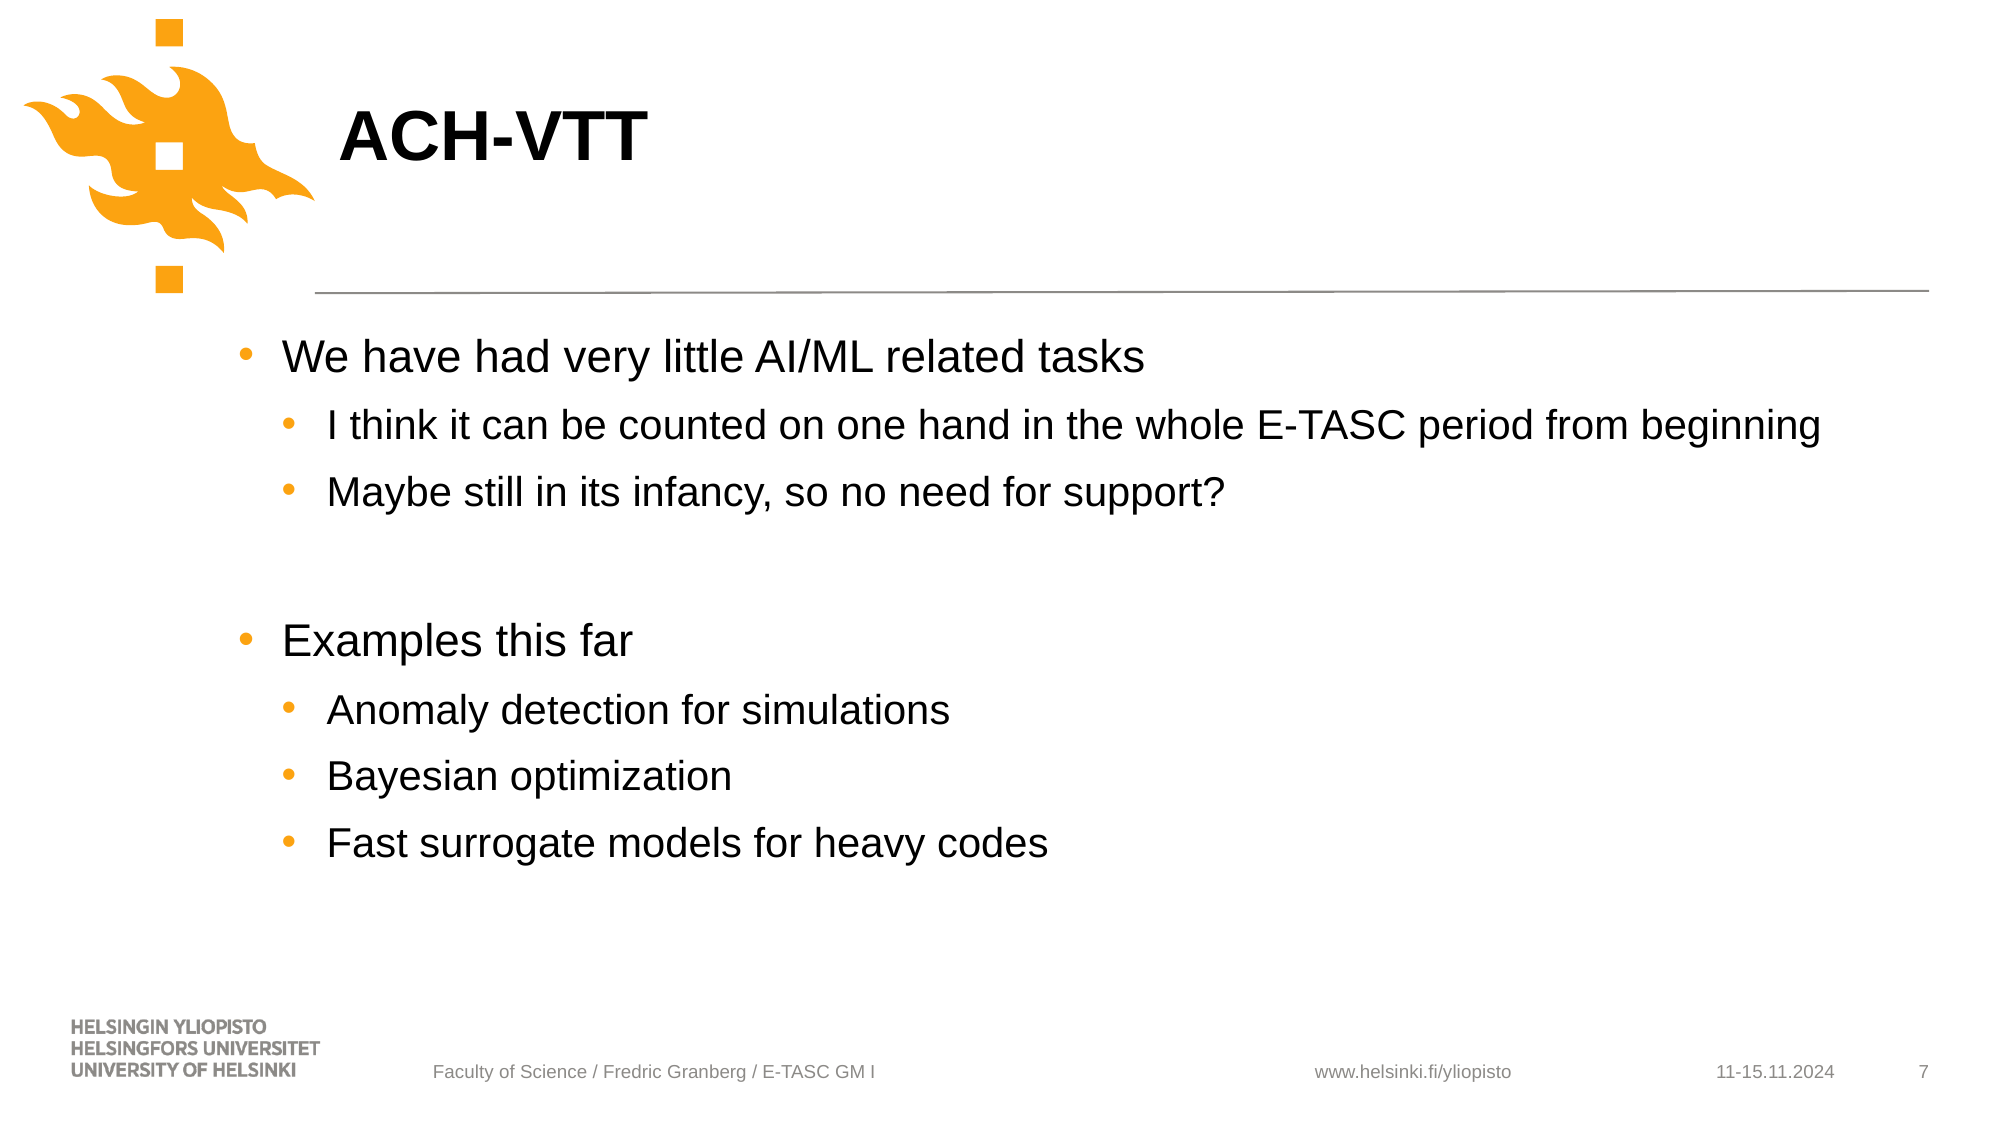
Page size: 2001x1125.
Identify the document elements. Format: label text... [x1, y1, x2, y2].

title ACH-VTT [338, 90, 1930, 279]
footer Faculty of Science / Fredric Granberg / E-TASC GM I [432, 1011, 1284, 1083]
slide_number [1640, 1011, 1834, 1083]
list We have had very little AI/ML related tasks I think it can be counted on one hand in the whole E-TASC period from beginning Maybe still in its infancy, so no need for support? Examples this far Anomaly detection for simulations Bayesian optimization Fast surrogate models for heavy codes [238, 326, 1930, 988]
picture [70, 1017, 321, 1079]
slide_number 7 [1834, 1011, 1930, 1083]
